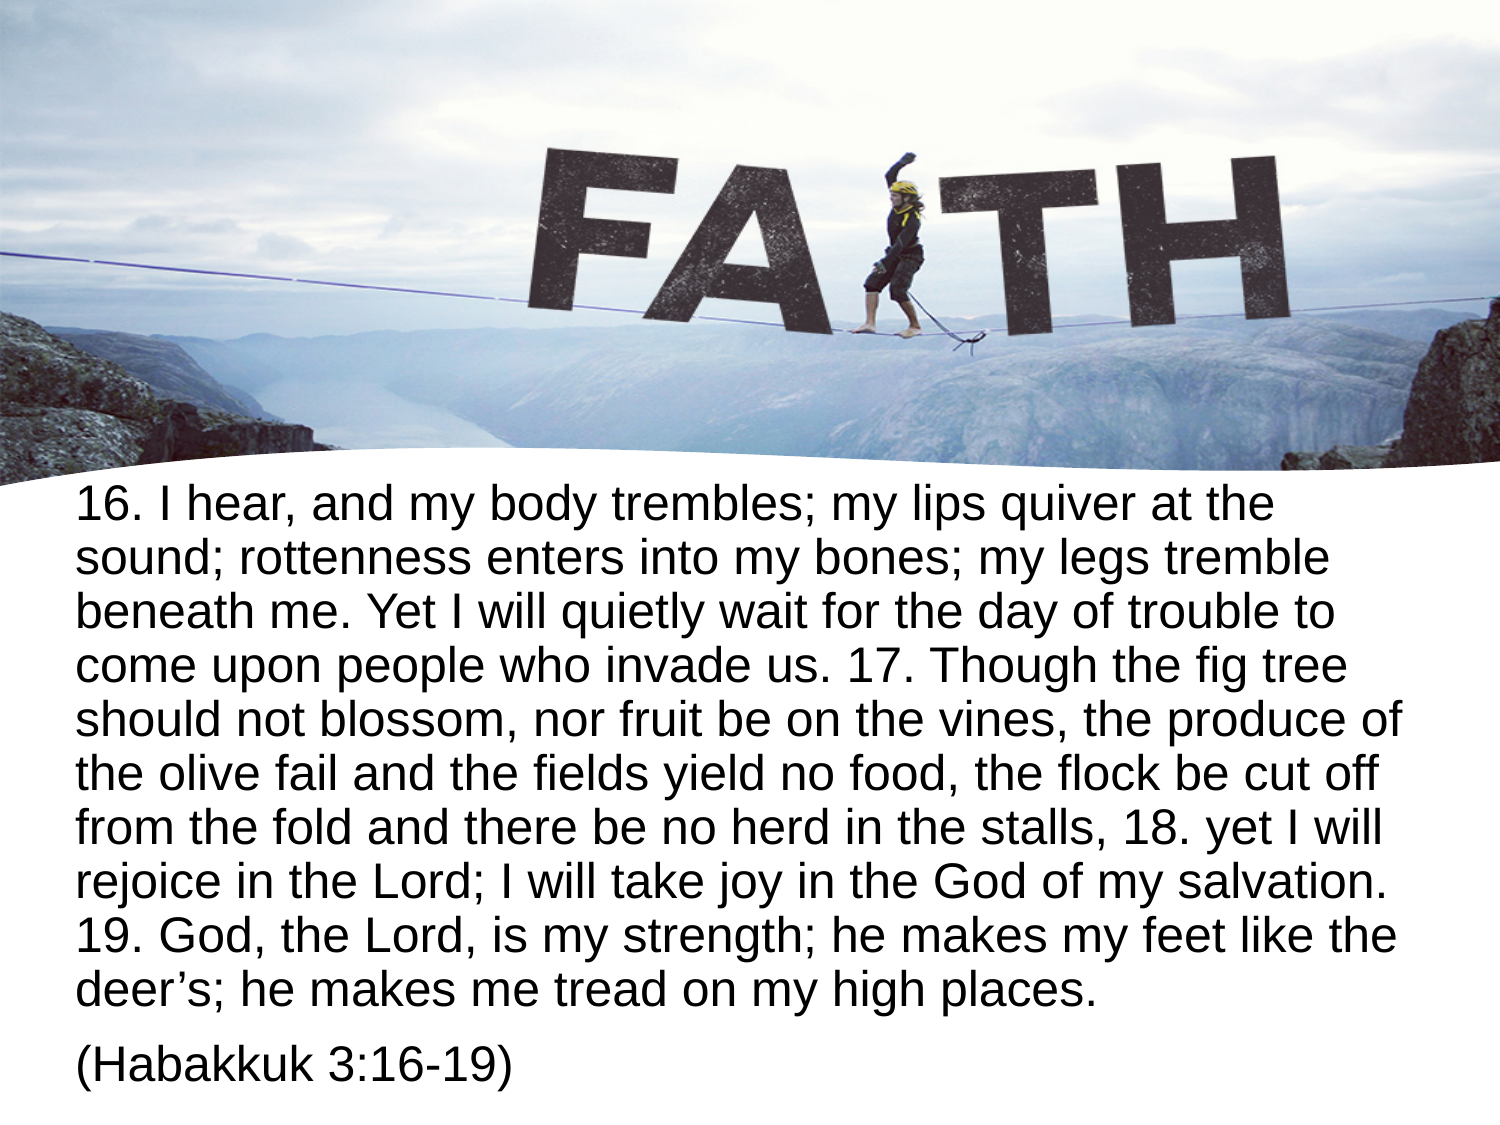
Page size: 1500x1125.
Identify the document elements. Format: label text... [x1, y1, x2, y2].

picture [0, 0, 1500, 486]
list 16. I hear, and my body trembles; my lips quiver at the sound; rottenness enters into my bones; my legs tremble beneath me. Yet I will quietly wait for the day of trouble to come upon people who invade us. 17. Though the fig tree should not blossom, nor fruit be on the vines, the produce of the olive fail and the fields yield no food, the flock be cut off from the fold and there be no herd in the stalls, 18. yet I will rejoice in the Lord; I will take joy in the God of my salvation. 19. God, the Lord, is my strength; he makes my feet like the deer’s; he makes me tread on my high places. (Habakkuk 3:16-19) [60, 486, 1441, 1125]
